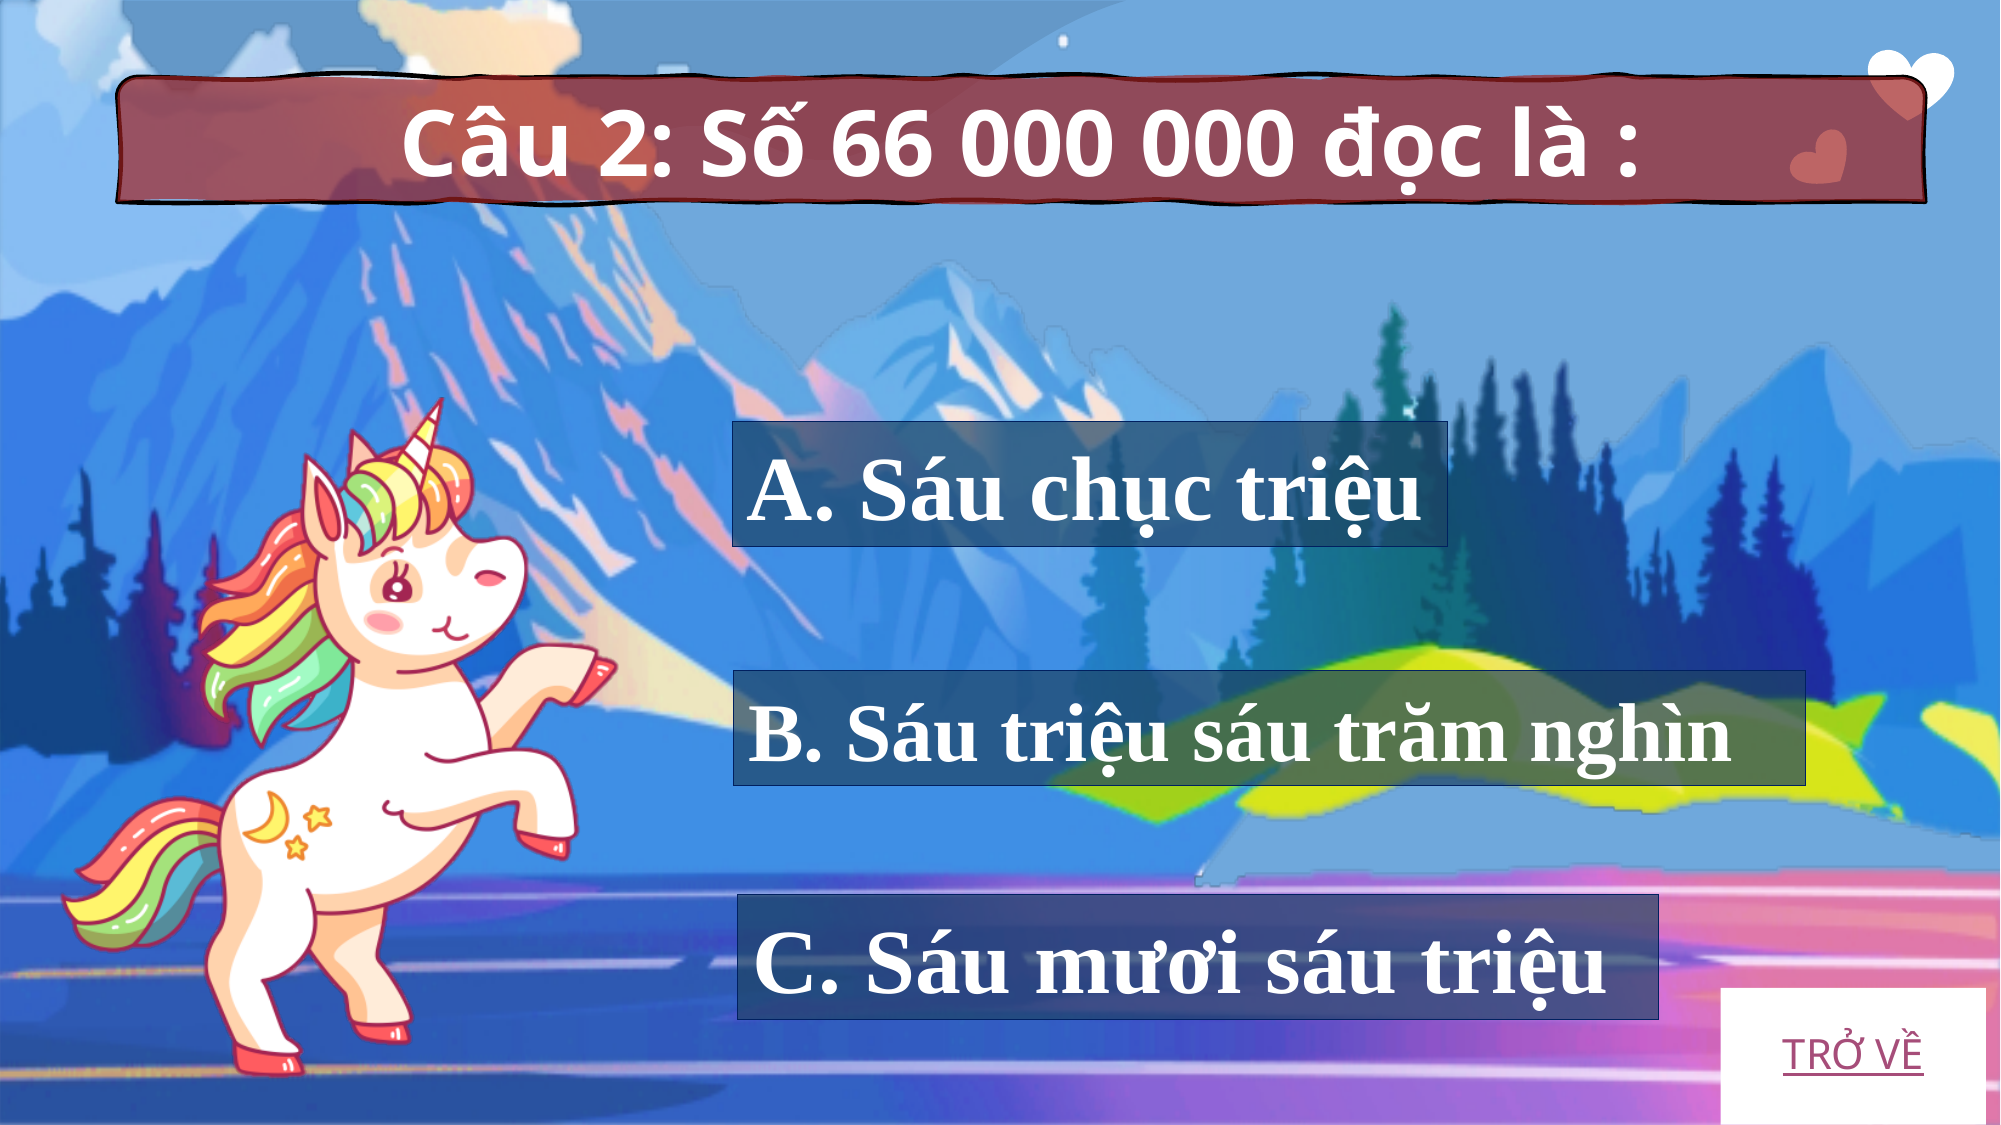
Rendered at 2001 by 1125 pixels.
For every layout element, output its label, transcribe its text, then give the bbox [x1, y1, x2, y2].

text_box Câu 2: Số 66 000 000 đọc là : [117, 73, 1926, 206]
text_box B. Sáu triệu sáu trăm nghìn [733, 670, 1806, 786]
picture [0, 0, 2001, 1125]
text_box C. Sáu mươi sáu triệu [737, 894, 1659, 1020]
title TRỞ VỀ [1720, 987, 1986, 1125]
text_box A. Sáu chục triệu [732, 421, 1448, 547]
